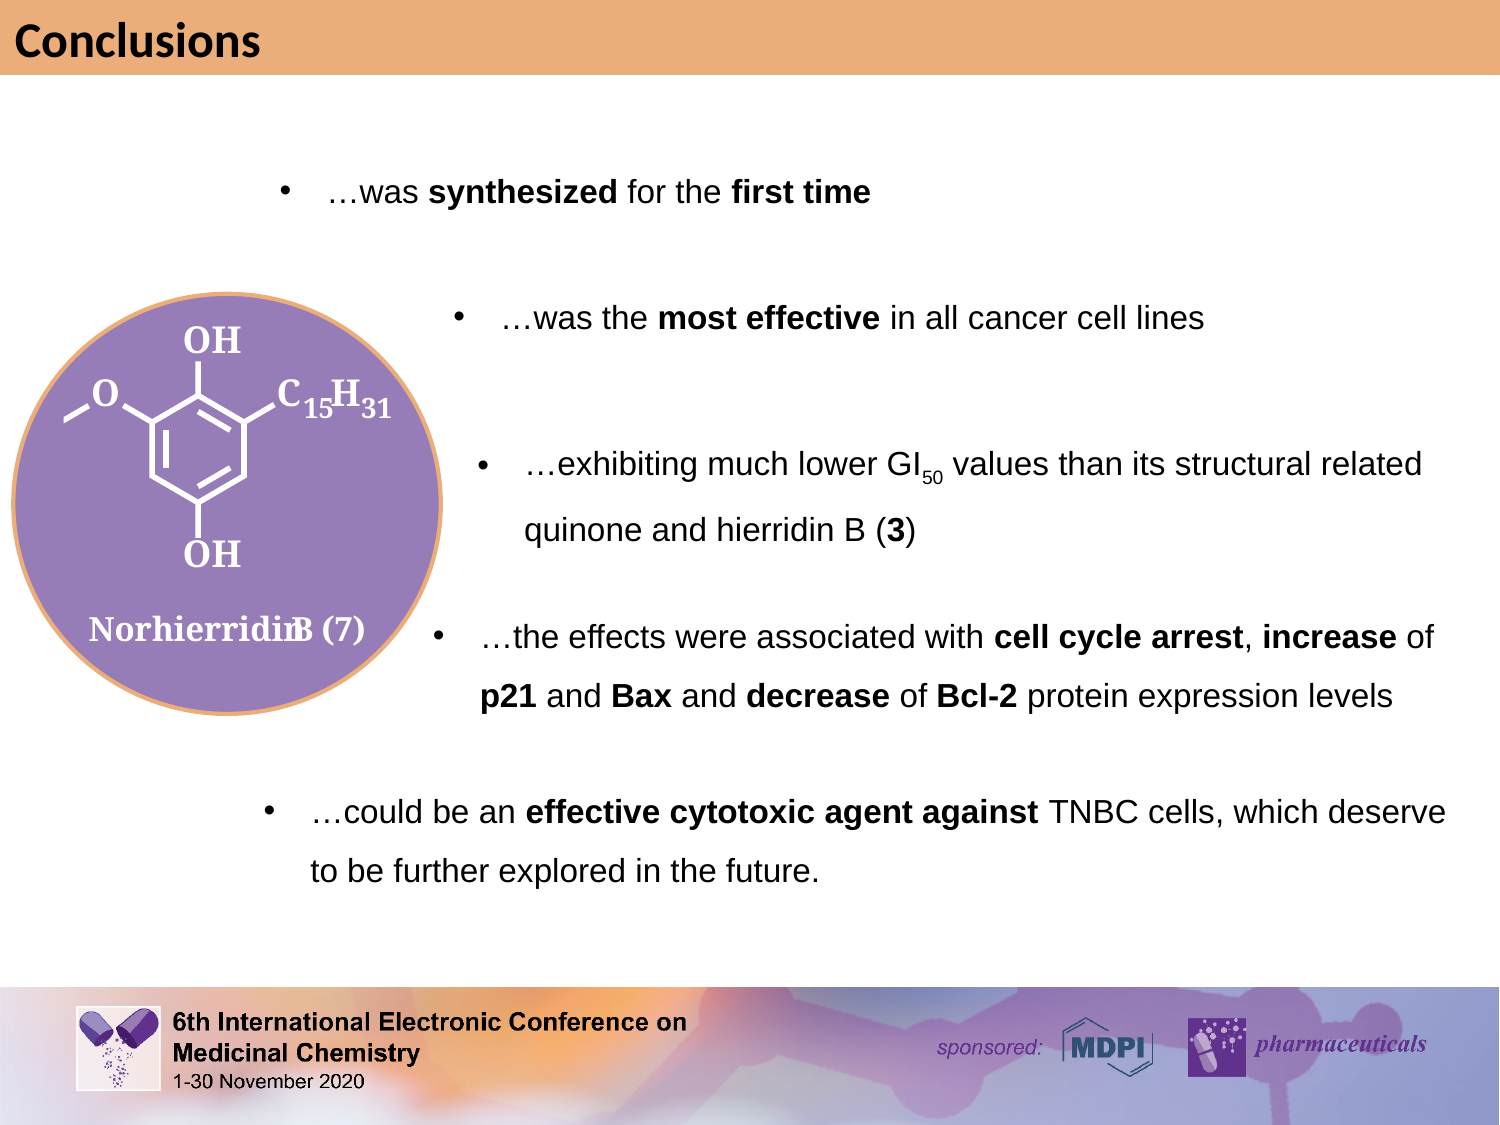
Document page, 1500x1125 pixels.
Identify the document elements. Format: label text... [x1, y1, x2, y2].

text_box …exhibiting much lower GI50 values than its structural related quinone and hierridin B (3) [462, 412, 1488, 556]
text_box [417, 403, 443, 605]
text_box …was synthesized for the first time [264, 162, 887, 218]
text_box …could be an effective cytotoxic agent against TNBC cells, which deserve to be further explored in the future. [248, 762, 1462, 897]
text_box [105, 679, 349, 717]
text_box …the effects were associated with cell cycle arrest, increase of p21 and Bax and decrease of Bcl-2 protein expression levels [418, 587, 1499, 722]
text_box [11, 371, 58, 636]
picture [0, 987, 1499, 1125]
text_box …was the most effective in all cancer cell lines [438, 289, 1427, 344]
text_box Conclusions [0, 0, 1500, 75]
text_box [114, 291, 340, 323]
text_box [63, 324, 413, 670]
